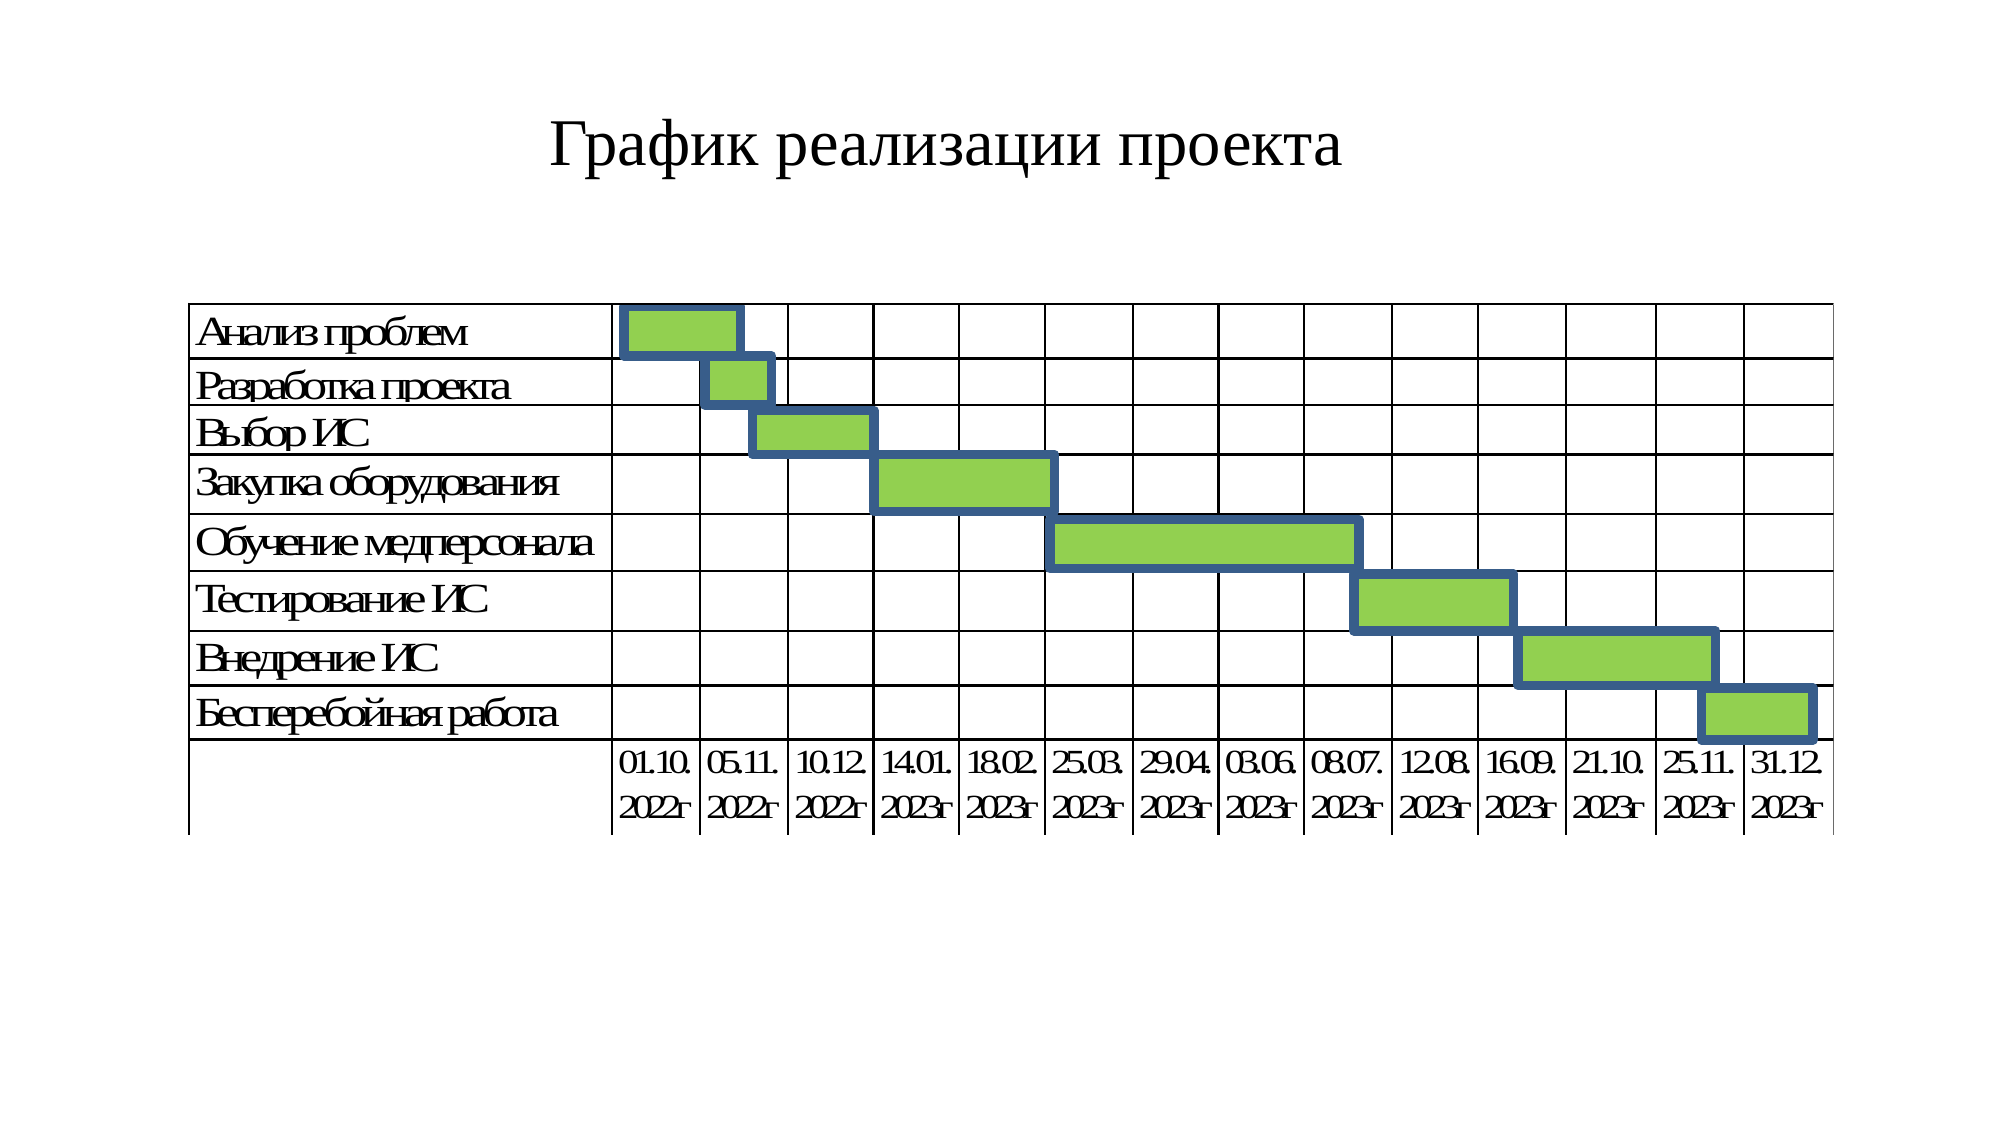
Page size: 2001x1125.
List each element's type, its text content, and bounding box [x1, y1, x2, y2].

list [187, 302, 1836, 838]
title График реализации проекта [99, 44, 1901, 233]
